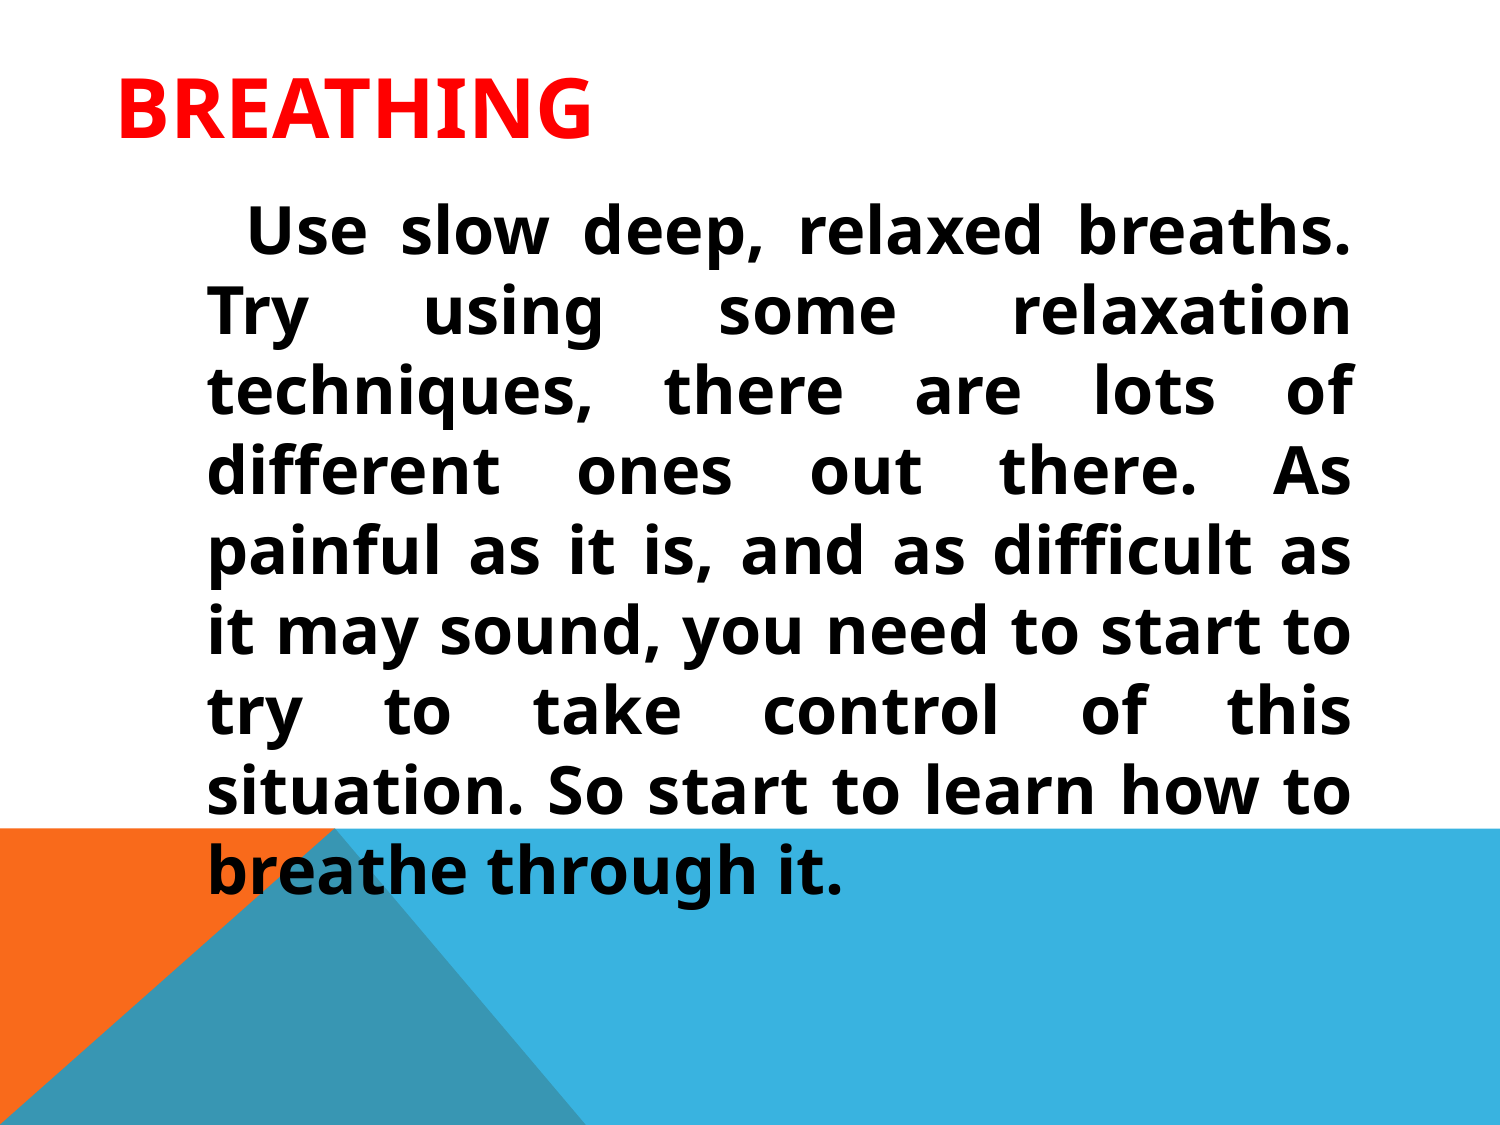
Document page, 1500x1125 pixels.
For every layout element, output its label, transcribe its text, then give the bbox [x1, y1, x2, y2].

title breathing [99, 60, 1334, 150]
list Use slow deep, relaxed breaths. Try using some relaxation techniques, there are lots of different ones out there. As painful as it is, and as difficult as it may sound, you need to start to try to take control of this situation. So start to learn how to breathe through it. [135, 180, 1369, 768]
